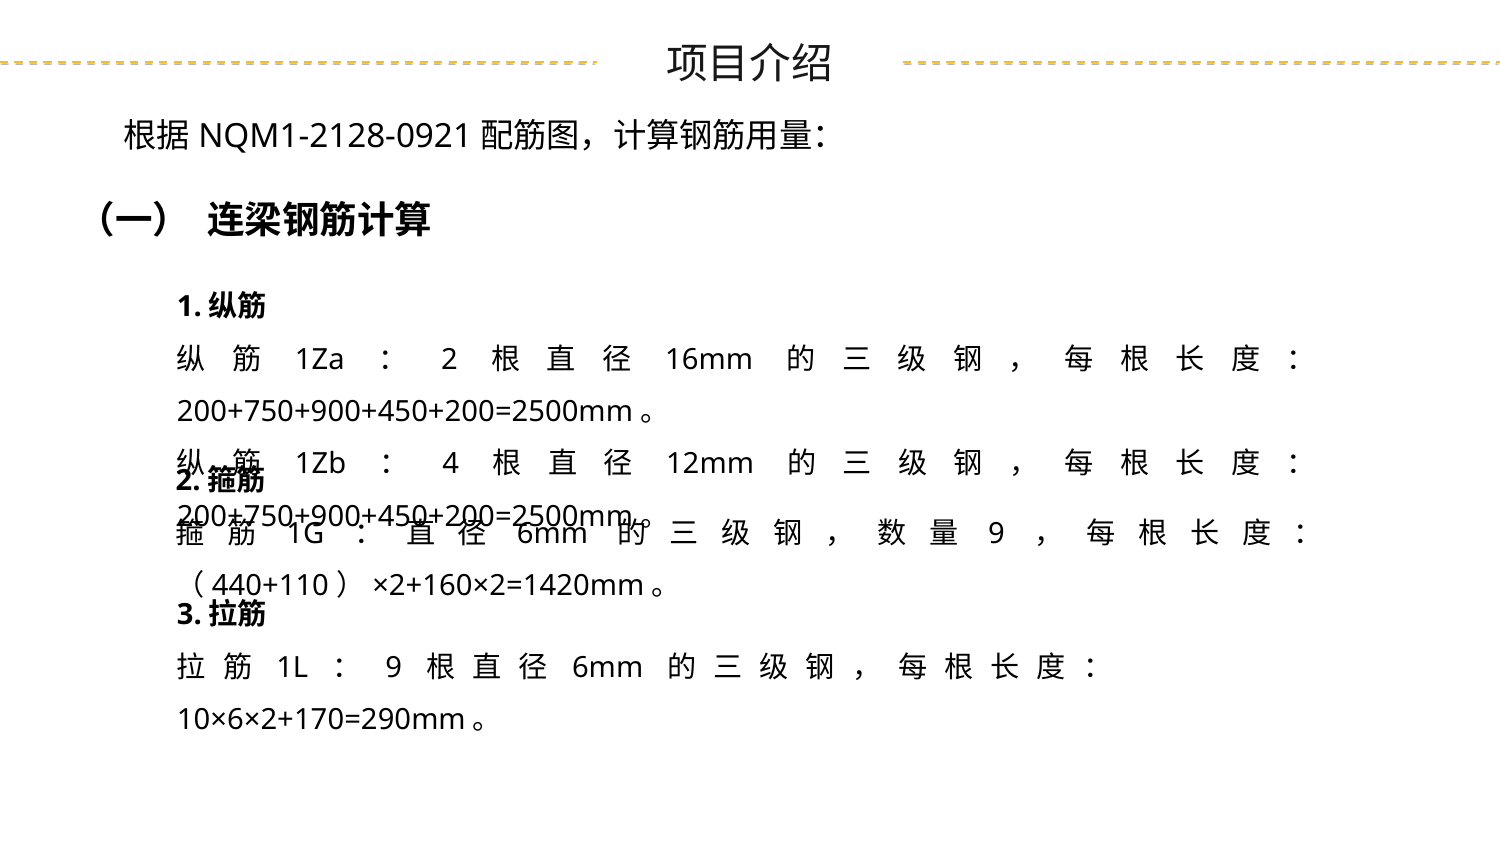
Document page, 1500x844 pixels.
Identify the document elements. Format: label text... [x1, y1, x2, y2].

text_box 根据NQM1-2128-0921配筋图，计算钢筋用量： [109, 107, 861, 162]
text_box 2.箍筋 箍筋1G：直径6mm的三级钢，数量9，每根长度：（440+110）×2+160×2=1420mm。 [160, 436, 1338, 609]
text_box （一） 连梁钢筋计算 [63, 192, 448, 249]
text_box 1.纵筋 纵筋1Za：2根直径16mm的三级钢，每根长度：200+750+900+450+200=2500mm。 纵筋1Zb：4根直径12mm的三级钢，每根长度：200+750+900+450+200=2500mm。 [162, 262, 1338, 436]
text_box 3.拉筋 拉筋1L：9根直径6mm的三级钢，每根长度：10×6×2+170=290mm。 [162, 570, 1135, 743]
